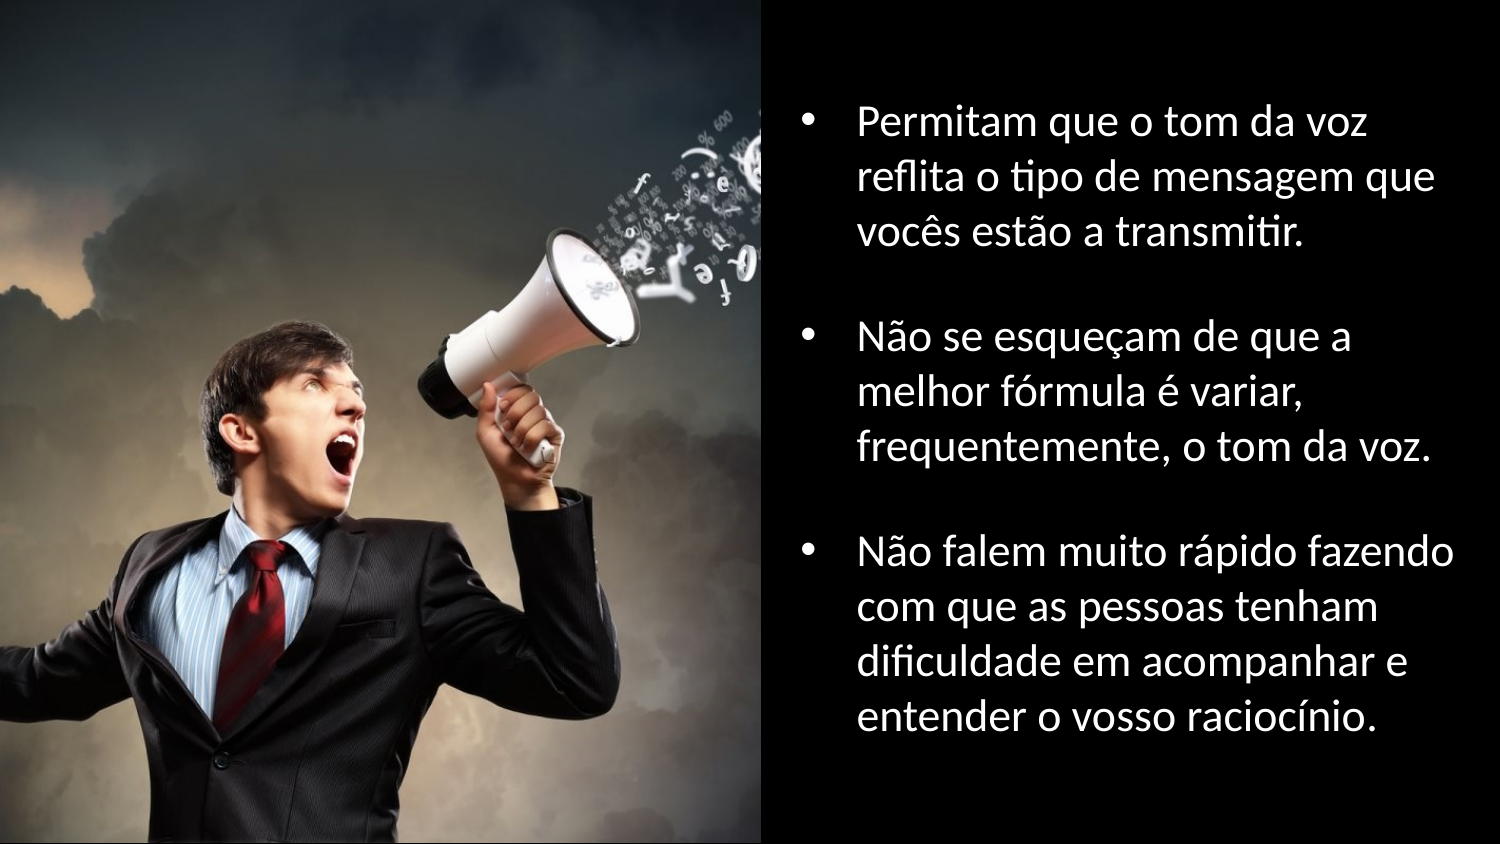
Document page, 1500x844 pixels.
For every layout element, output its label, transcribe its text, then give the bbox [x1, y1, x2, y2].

list Permitam que o tom da voz reflita o tipo de mensagem que vocês estão a transmitir. Não se esqueçam de que a melhor fórmula é variar, frequentemente, o tom da voz. Não falem muito rápido fazendo com que as pessoas tenham dificuldade em acompanhar e entender o vosso raciocínio. [785, 32, 1482, 800]
picture [0, 0, 761, 843]
